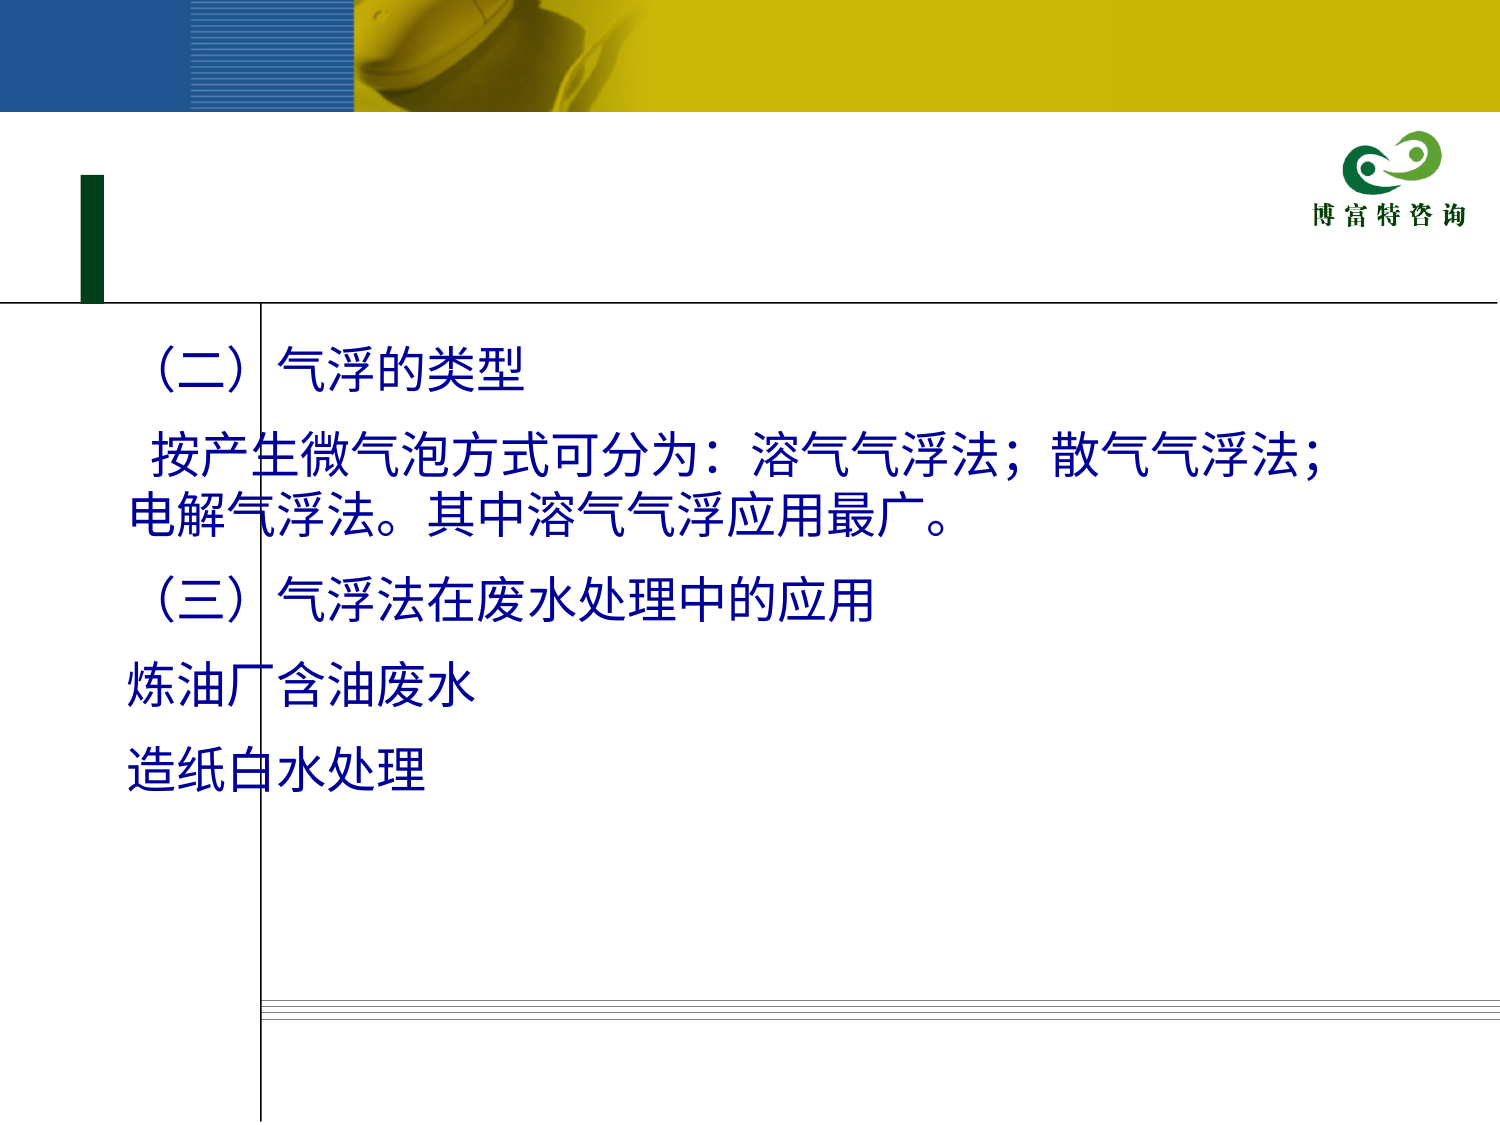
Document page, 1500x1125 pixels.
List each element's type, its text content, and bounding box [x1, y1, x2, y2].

picture [0, 0, 1500, 112]
text_box （二）气浮的类型 按产生微气泡方式可分为：溶气气浮法；散气气浮法；电解气浮法。其中溶气气浮应用最广。 （三）气浮法在废水处理中的应用 炼油厂含油废水 造纸白水处理 [112, 331, 1371, 891]
picture [1293, 130, 1490, 230]
